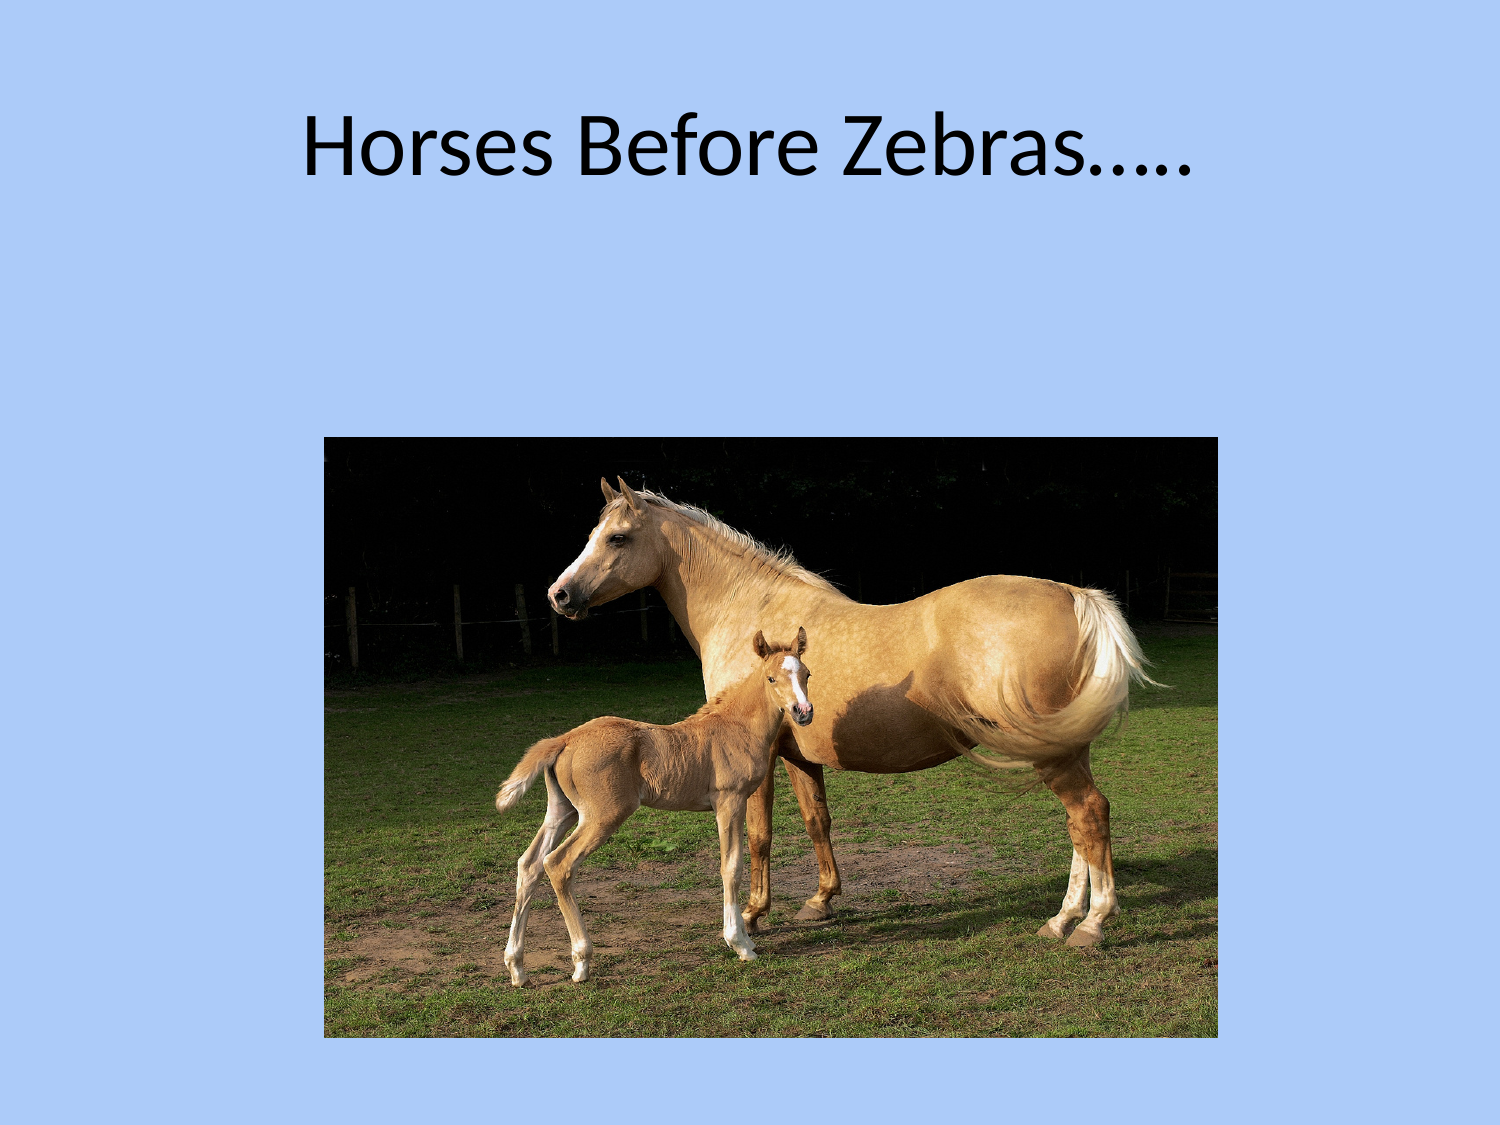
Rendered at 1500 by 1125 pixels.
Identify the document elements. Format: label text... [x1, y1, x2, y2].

title Horses Before Zebras….. [75, 45, 1425, 233]
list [324, 437, 1218, 1038]
